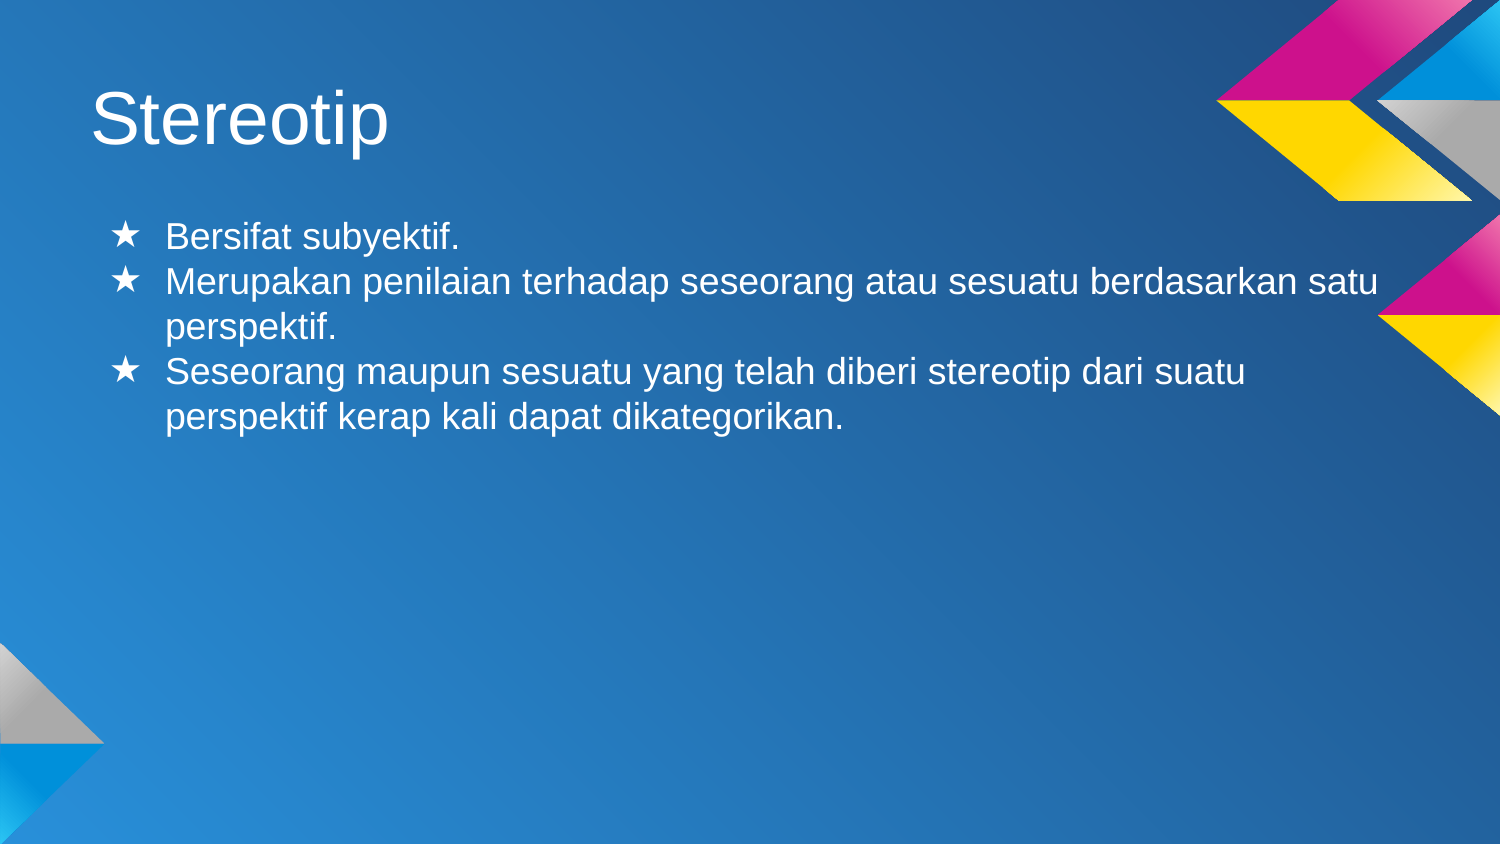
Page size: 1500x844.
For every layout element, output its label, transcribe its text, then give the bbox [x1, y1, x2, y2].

title Stereotip [75, 33, 1204, 175]
list Bersifat subyektif. Merupakan penilaian terhadap seseorang atau sesuatu berdasarkan satu perspektif. Seseorang maupun sesuatu yang telah diberi stereotip dari suatu perspektif kerap kali dapat dikategorikan. [75, 196, 1425, 793]
